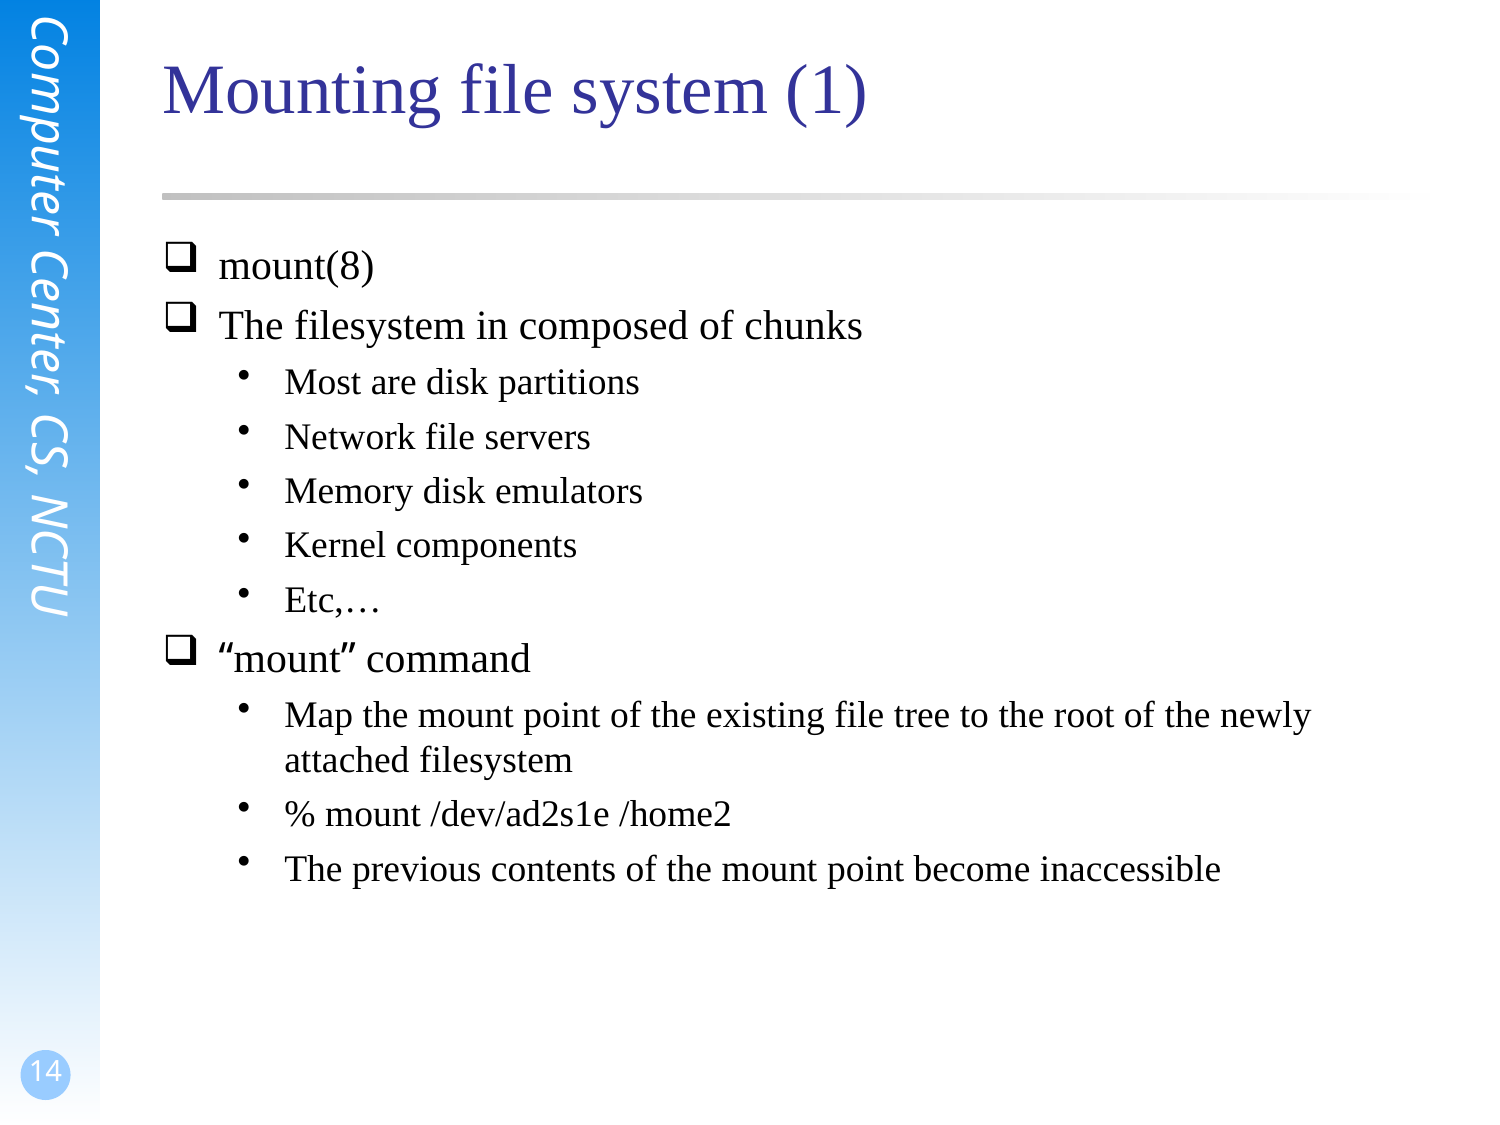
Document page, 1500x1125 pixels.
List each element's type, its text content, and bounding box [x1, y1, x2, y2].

title Mounting file system (1) [162, 42, 1438, 231]
list mount(8) The filesystem in composed of chunks Most are disk partitions Network file servers Memory disk emulators Kernel components Etc,… “mount” command Map the mount point of the existing file tree to the root of the newly attached filesystem % mount /dev/ad2s1e /home2 The previous contents of the mount point become inaccessible [162, 237, 1438, 1000]
